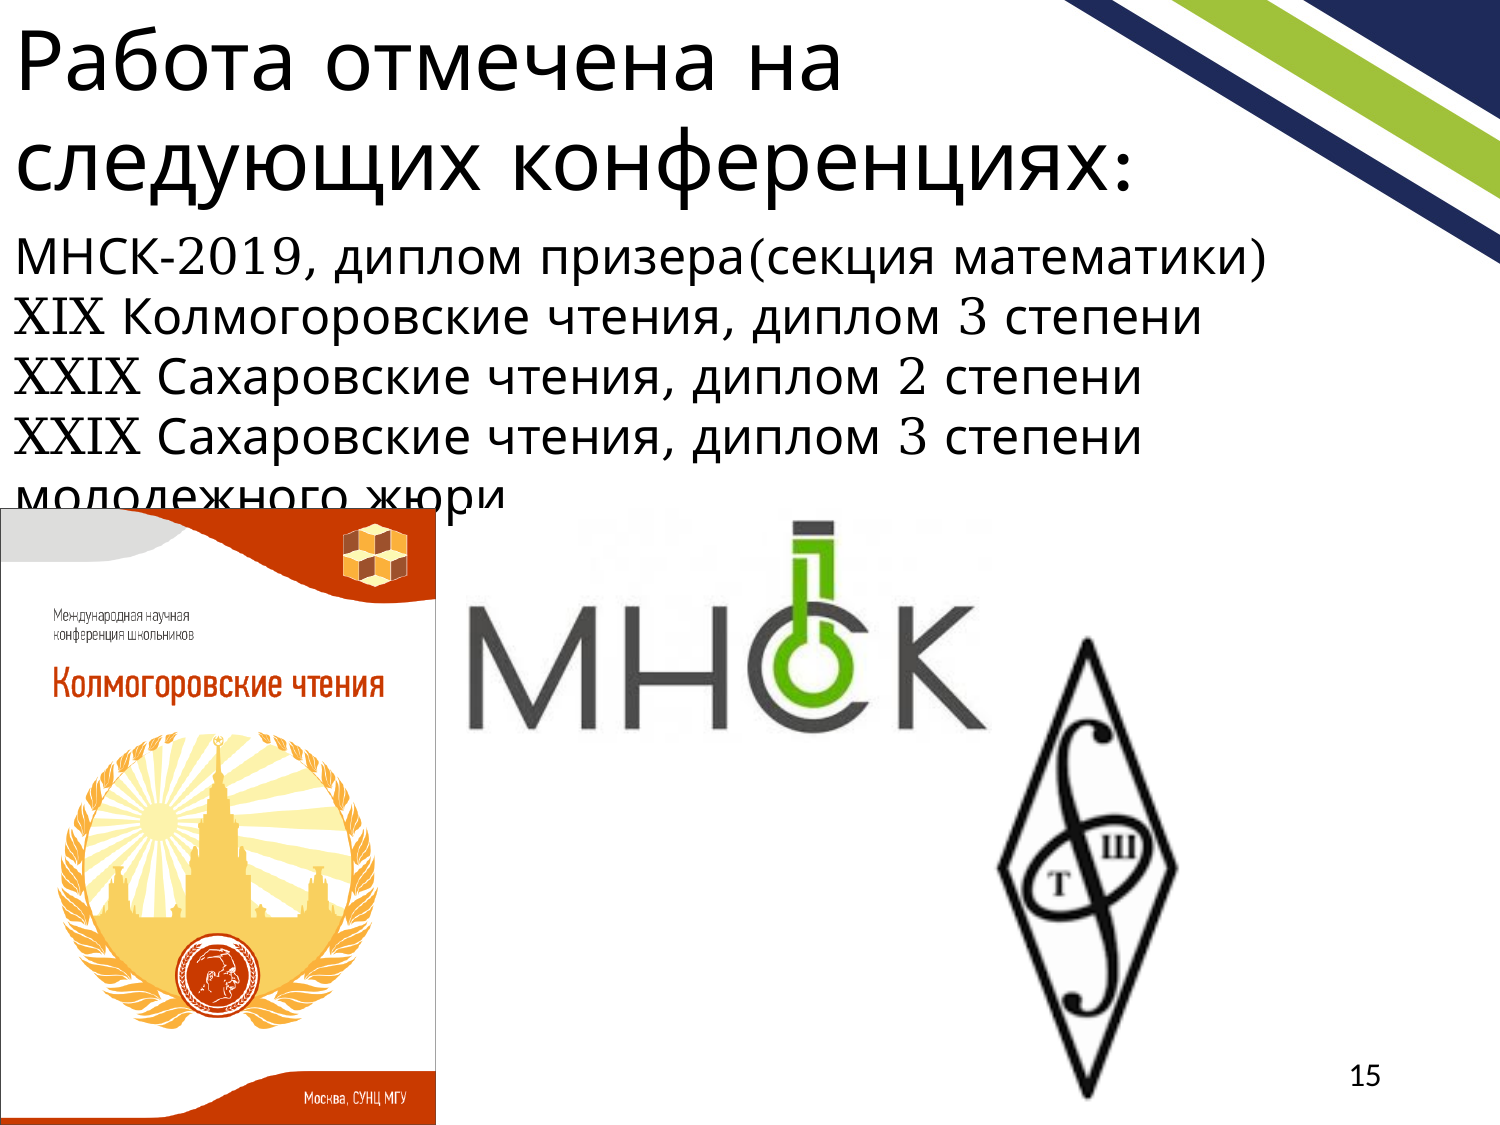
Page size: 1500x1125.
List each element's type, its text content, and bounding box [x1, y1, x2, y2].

text_box МНСК-2019, диплом призера(секция математики) XIX Колмогоровские чтения, диплом 3 степени XXIX Сахаровские чтения, диплом 2 степени XXIX Сахаровские чтения, диплом 3 степени молодежного жюри [0, 217, 1500, 532]
picture [0, 508, 1500, 1125]
text_box Работа отмечена на следующих конференциях: [0, 0, 1159, 215]
picture [0, 0, 1500, 217]
